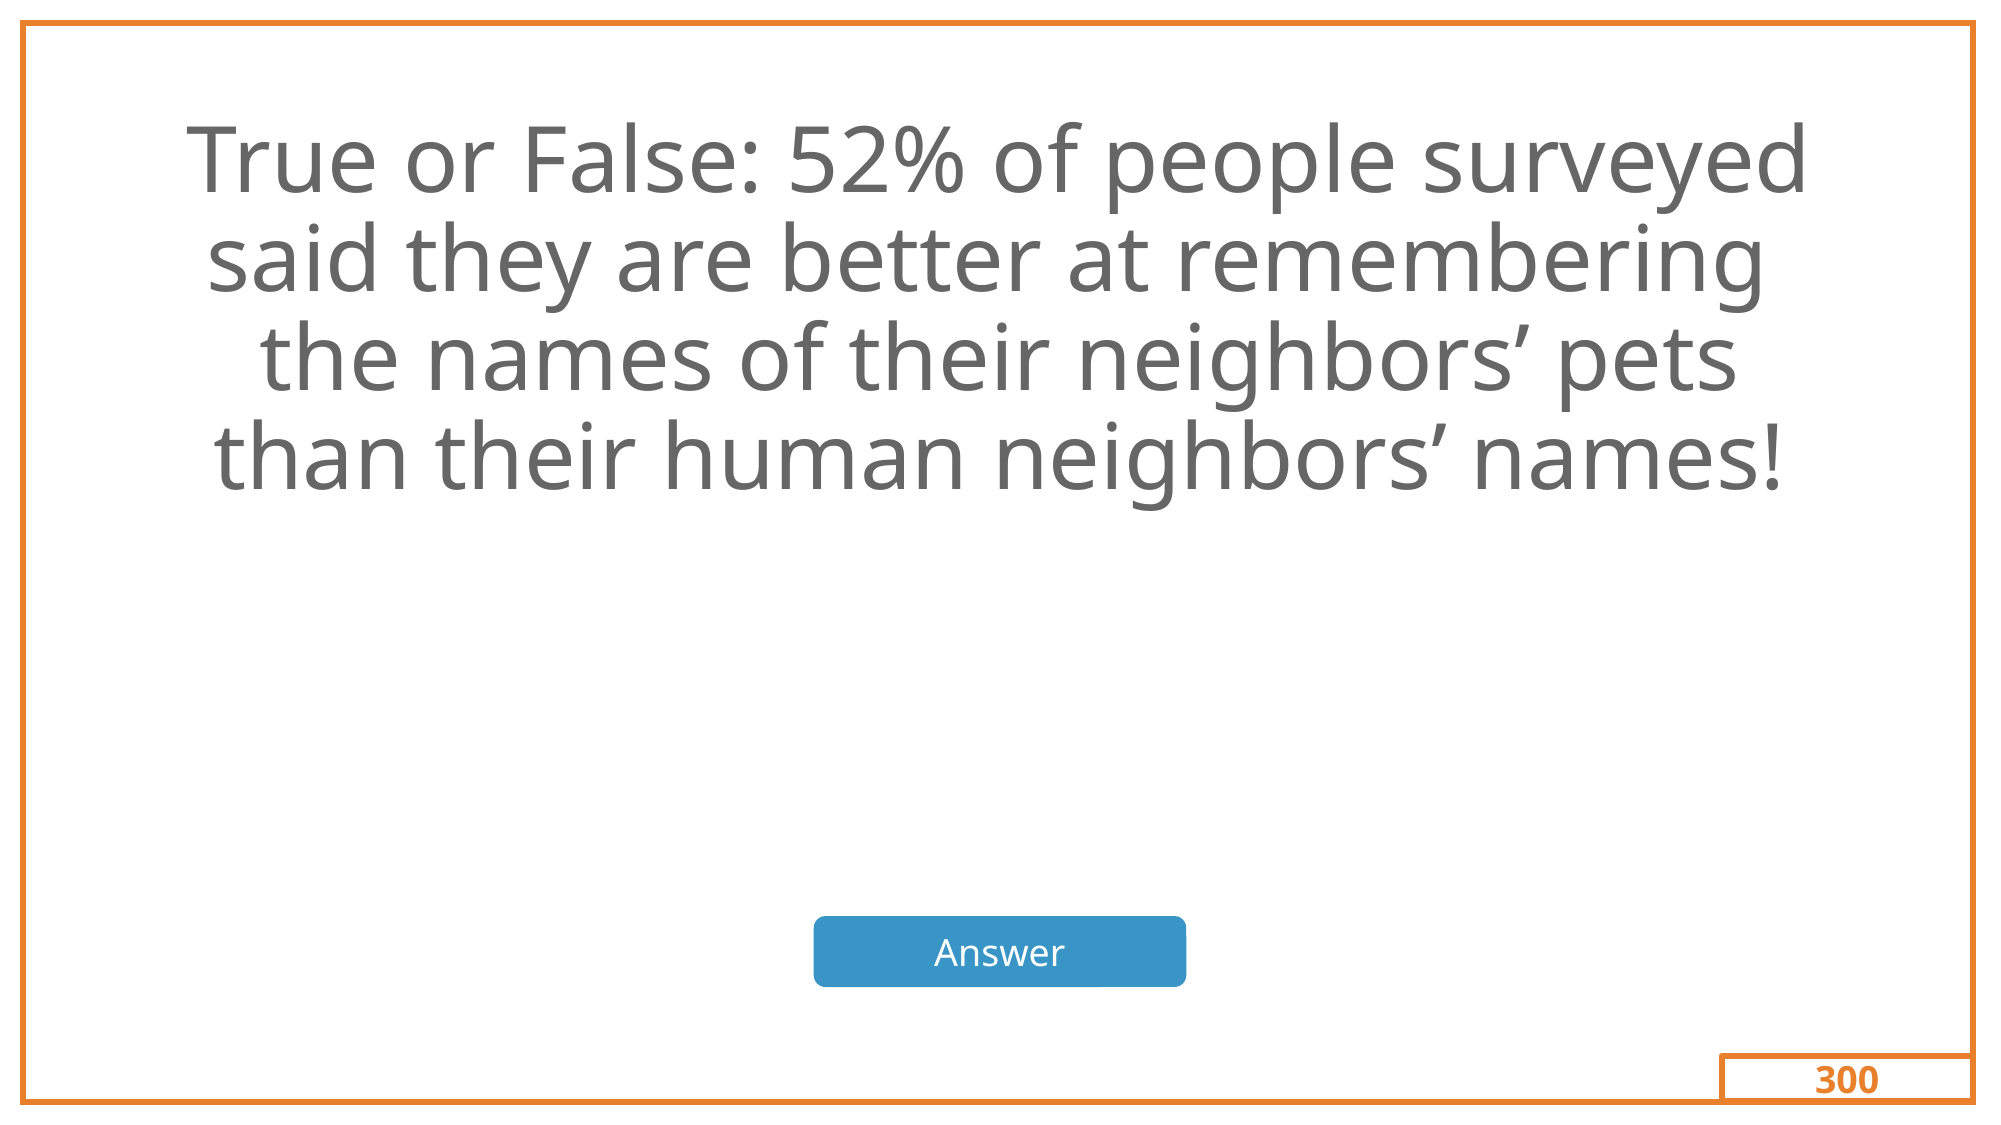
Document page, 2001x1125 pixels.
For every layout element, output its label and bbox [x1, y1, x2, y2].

text_box [22, 22, 1973, 1103]
